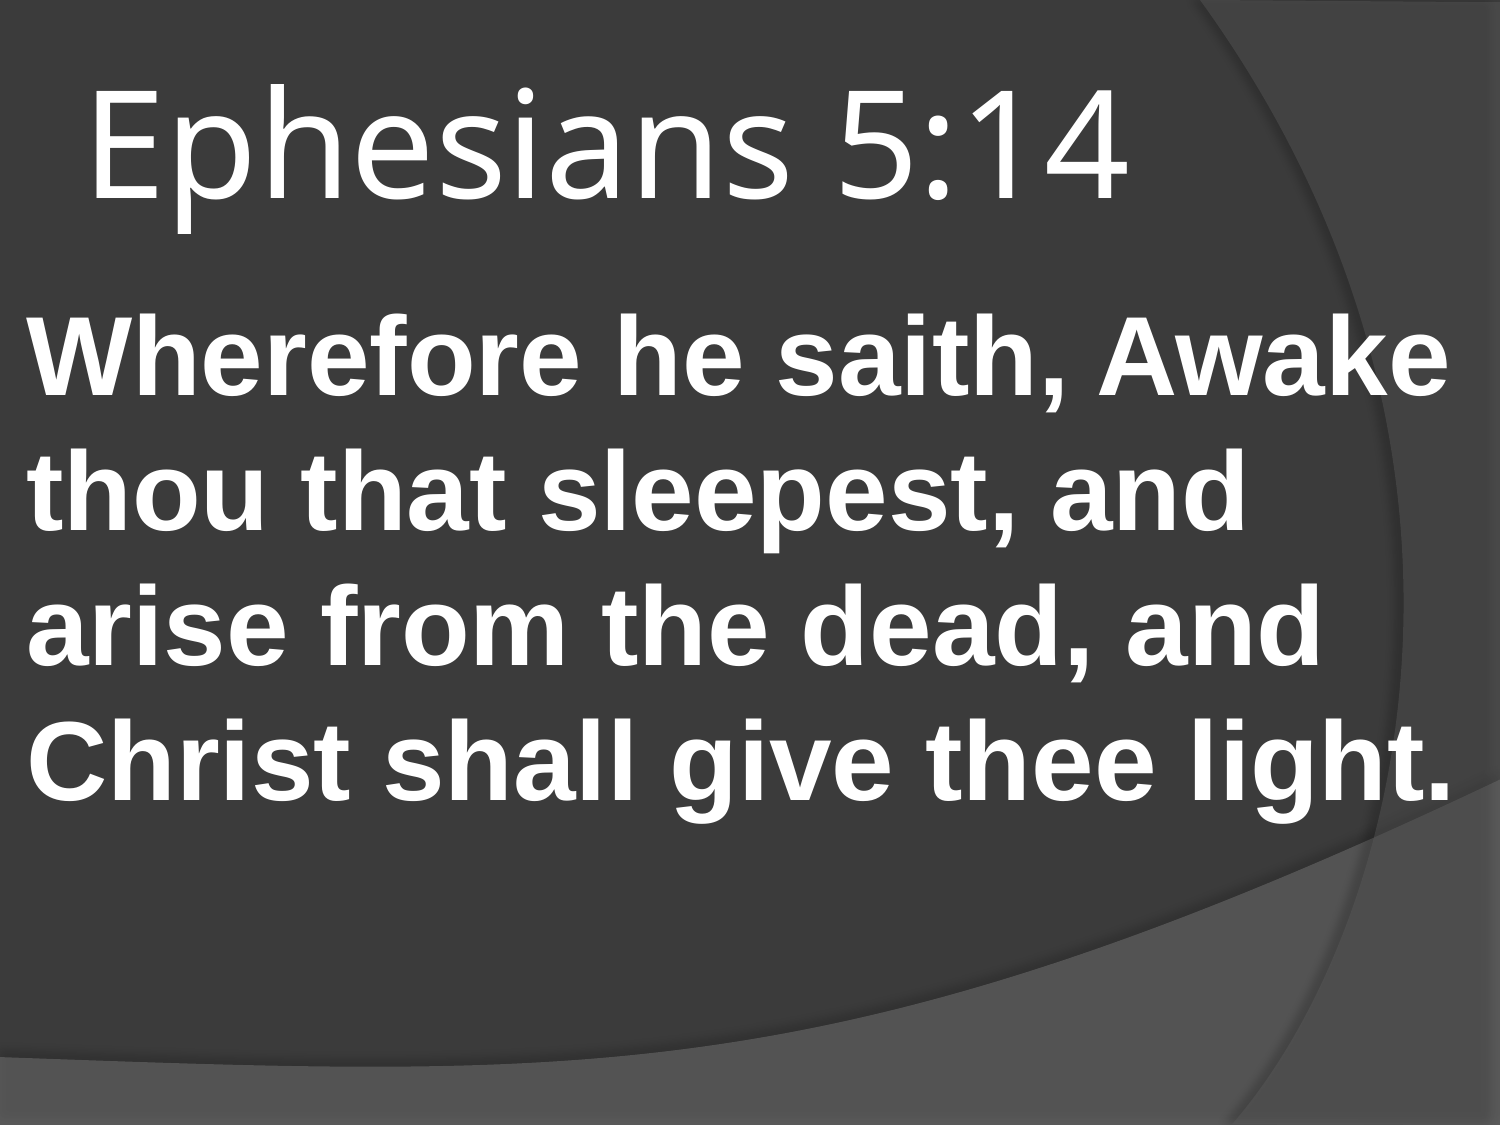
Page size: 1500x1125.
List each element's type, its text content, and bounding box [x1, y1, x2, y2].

title Ephesians 5:14 [75, 45, 1300, 233]
list Wherefore he saith, Awake thou that sleepest, and arise from the dead, and Christ shall give thee light. [5, 275, 1488, 1113]
